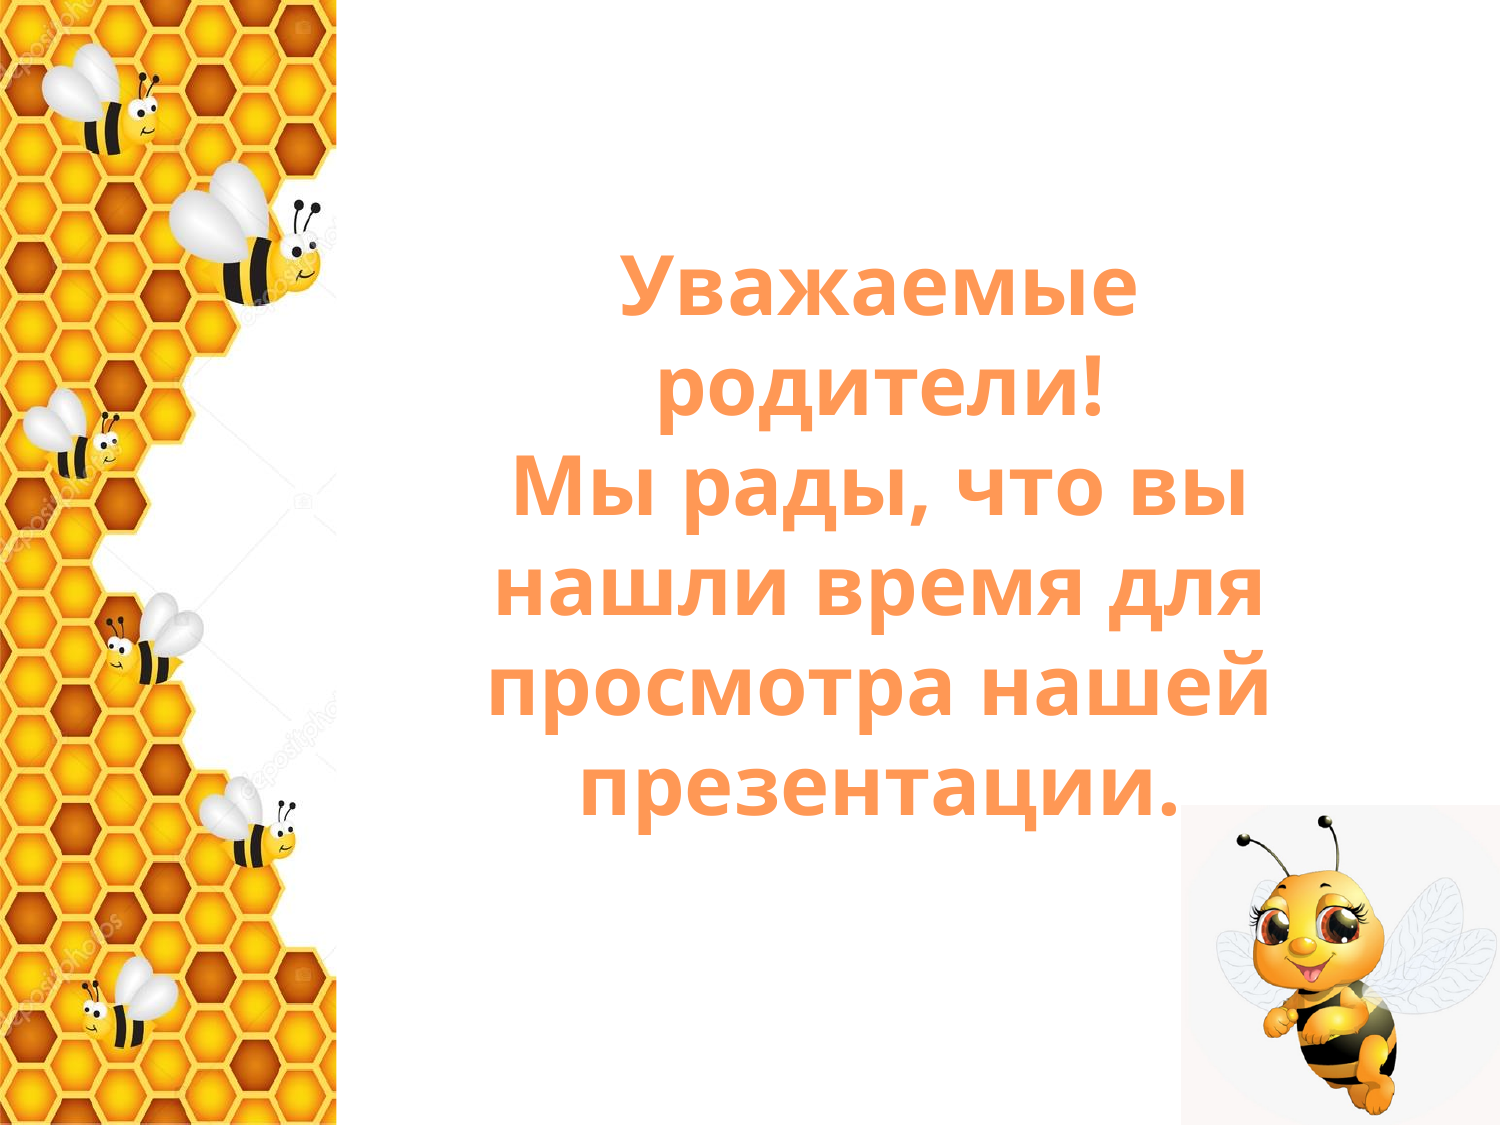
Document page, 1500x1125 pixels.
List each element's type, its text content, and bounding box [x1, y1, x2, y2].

picture [1180, 805, 1500, 1125]
text_box Уважаемые родители! Мы рады, что вы нашли время для просмотра нашей презентации. [395, 224, 1365, 900]
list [0, 0, 337, 1125]
